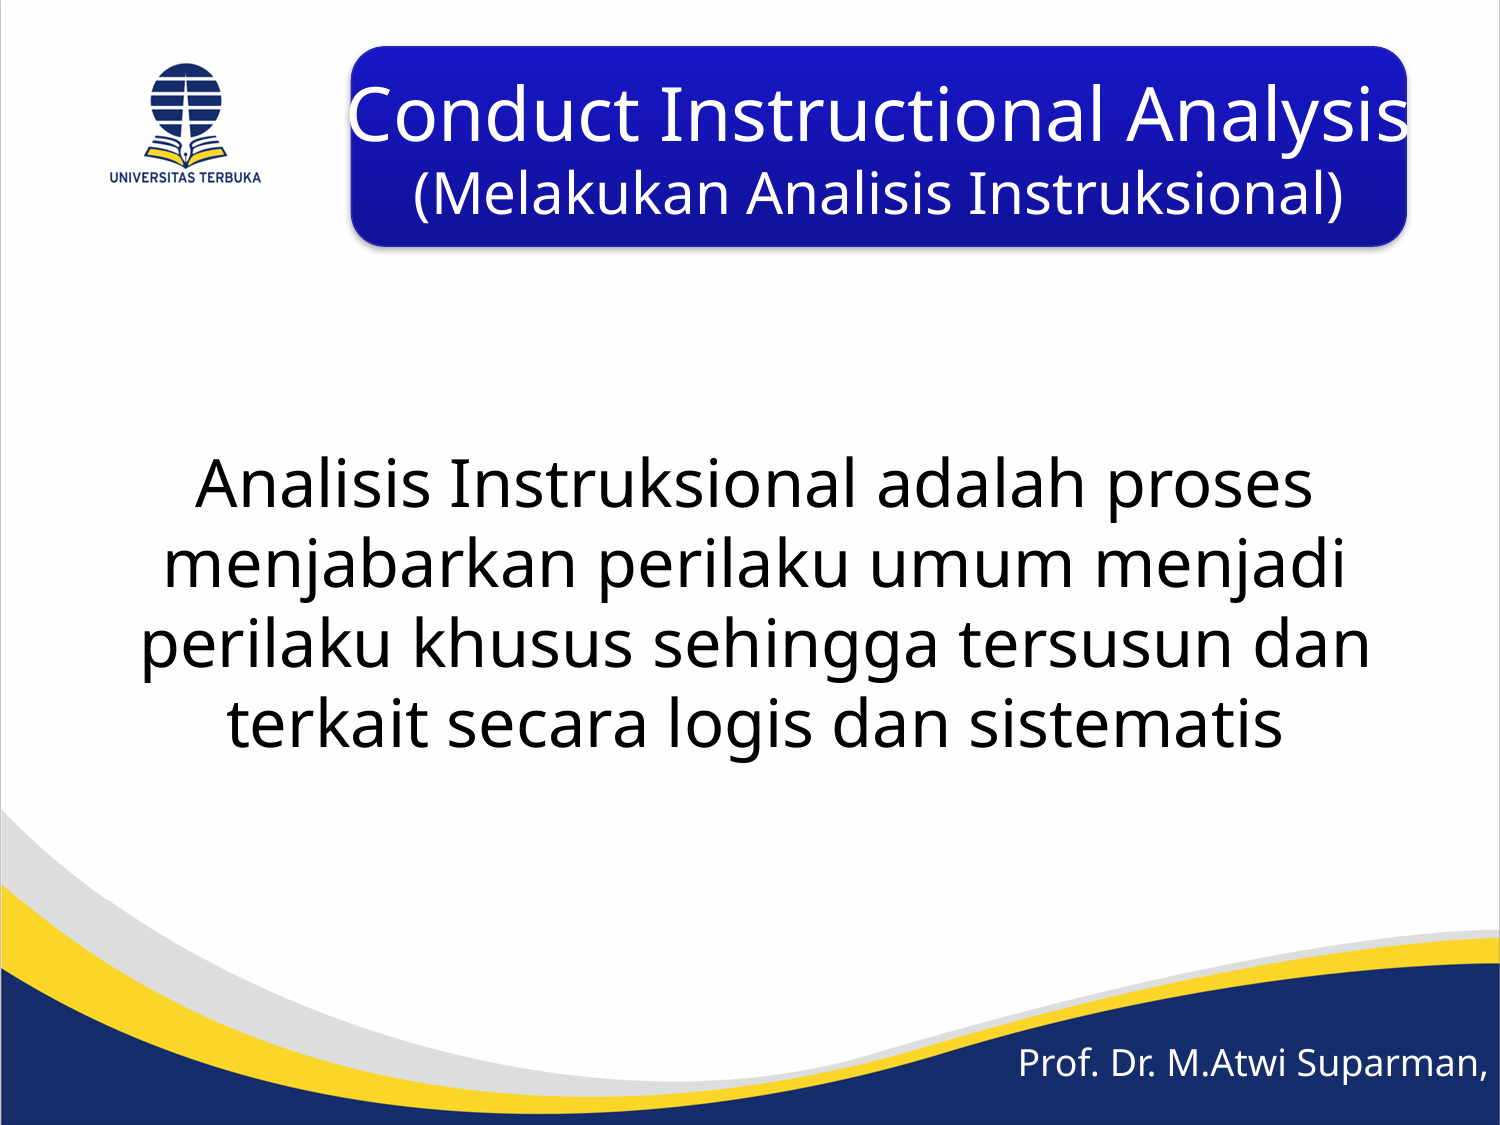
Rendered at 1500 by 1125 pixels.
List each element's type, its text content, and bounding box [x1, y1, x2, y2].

text_box Prof. Dr. M.Atwi Suparman, M.Sc [1002, 1031, 1500, 1091]
text_box Conduct Instructional Analysis (Melakukan Analisis Instruksional) [350, 46, 1407, 247]
subtitle Analisis Instruksional adalah proses menjabarkan perilaku umum menjadi perilaku khusus sehingga tersusun dan terkait secara logis dan sistematis [81, 433, 1430, 973]
picture [0, 0, 1500, 1125]
